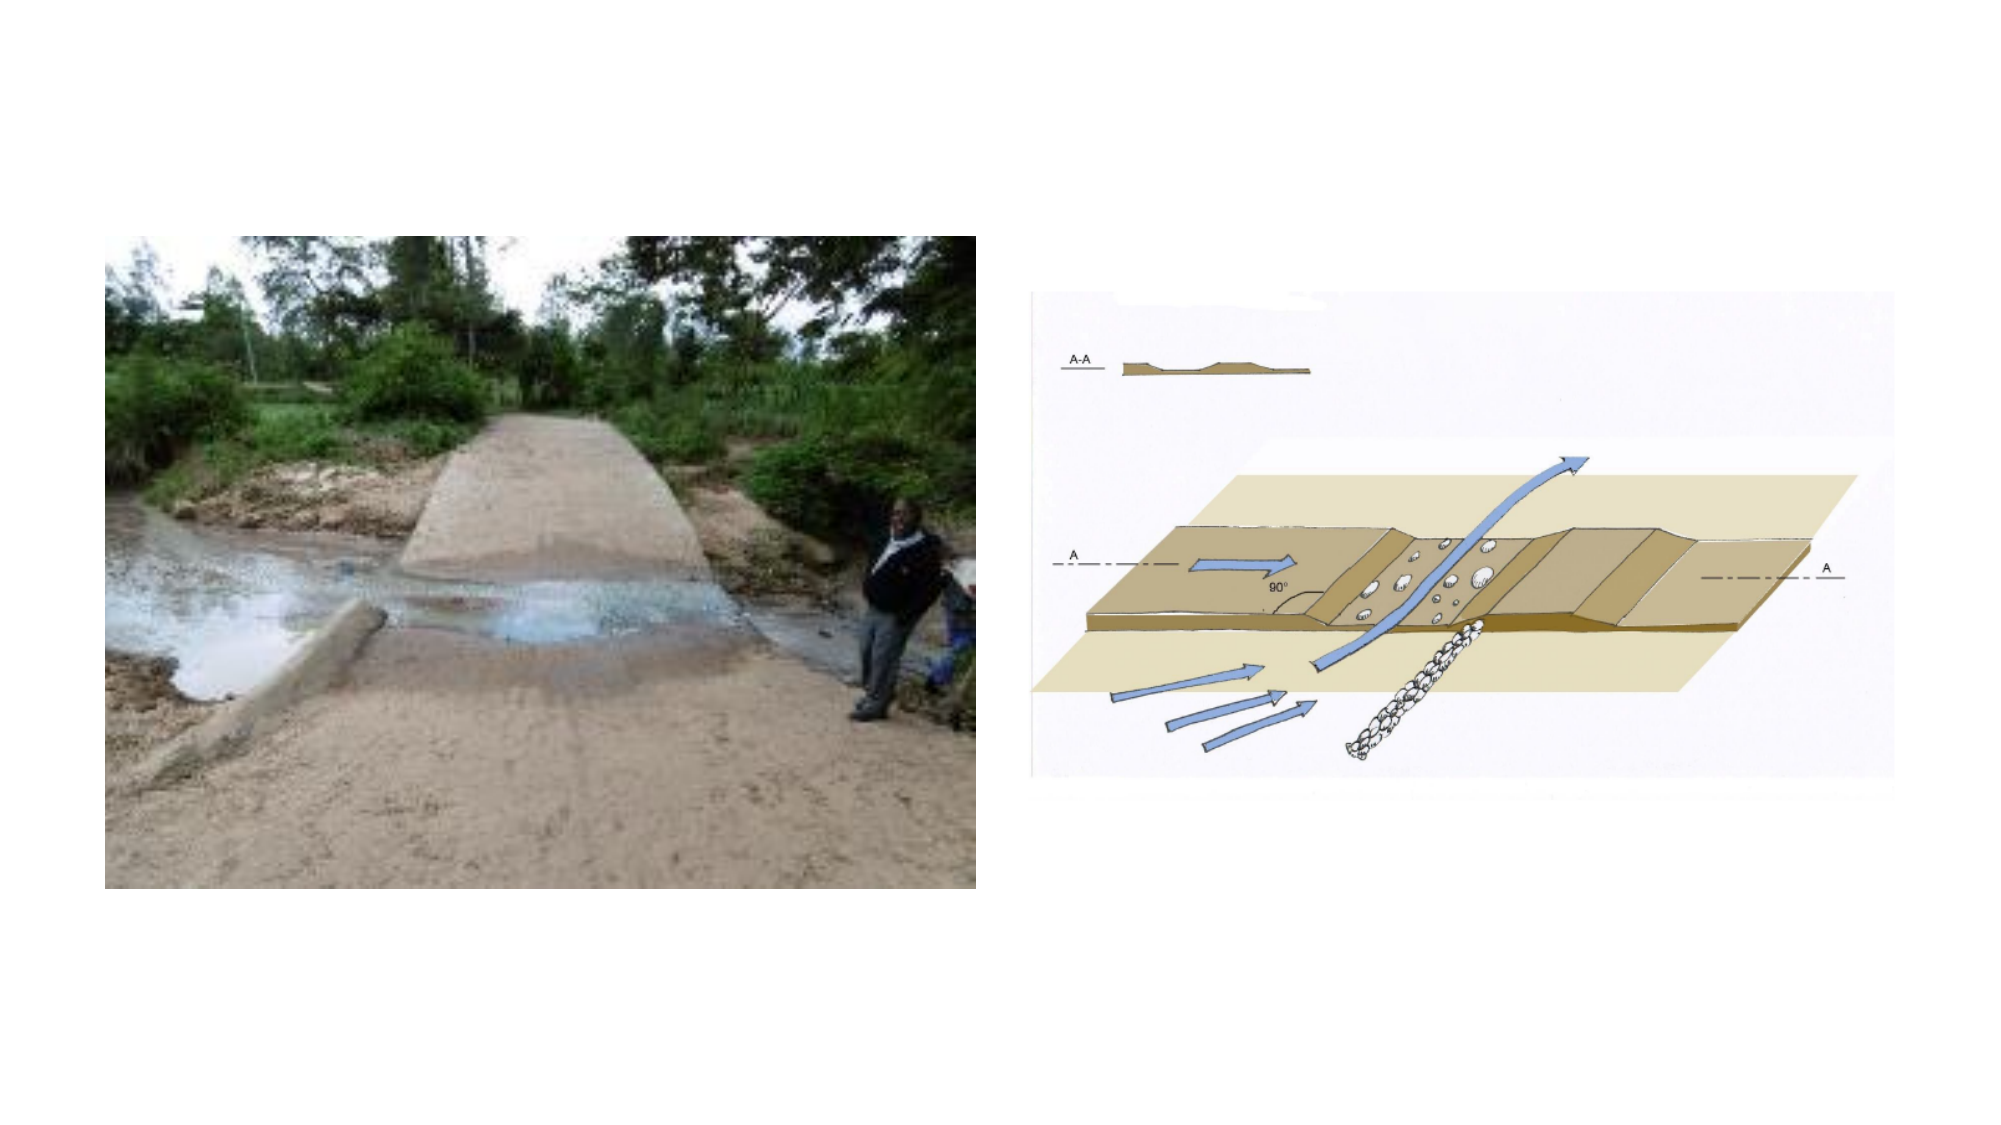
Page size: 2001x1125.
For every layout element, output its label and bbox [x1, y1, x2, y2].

text_box [105, 236, 1895, 889]
